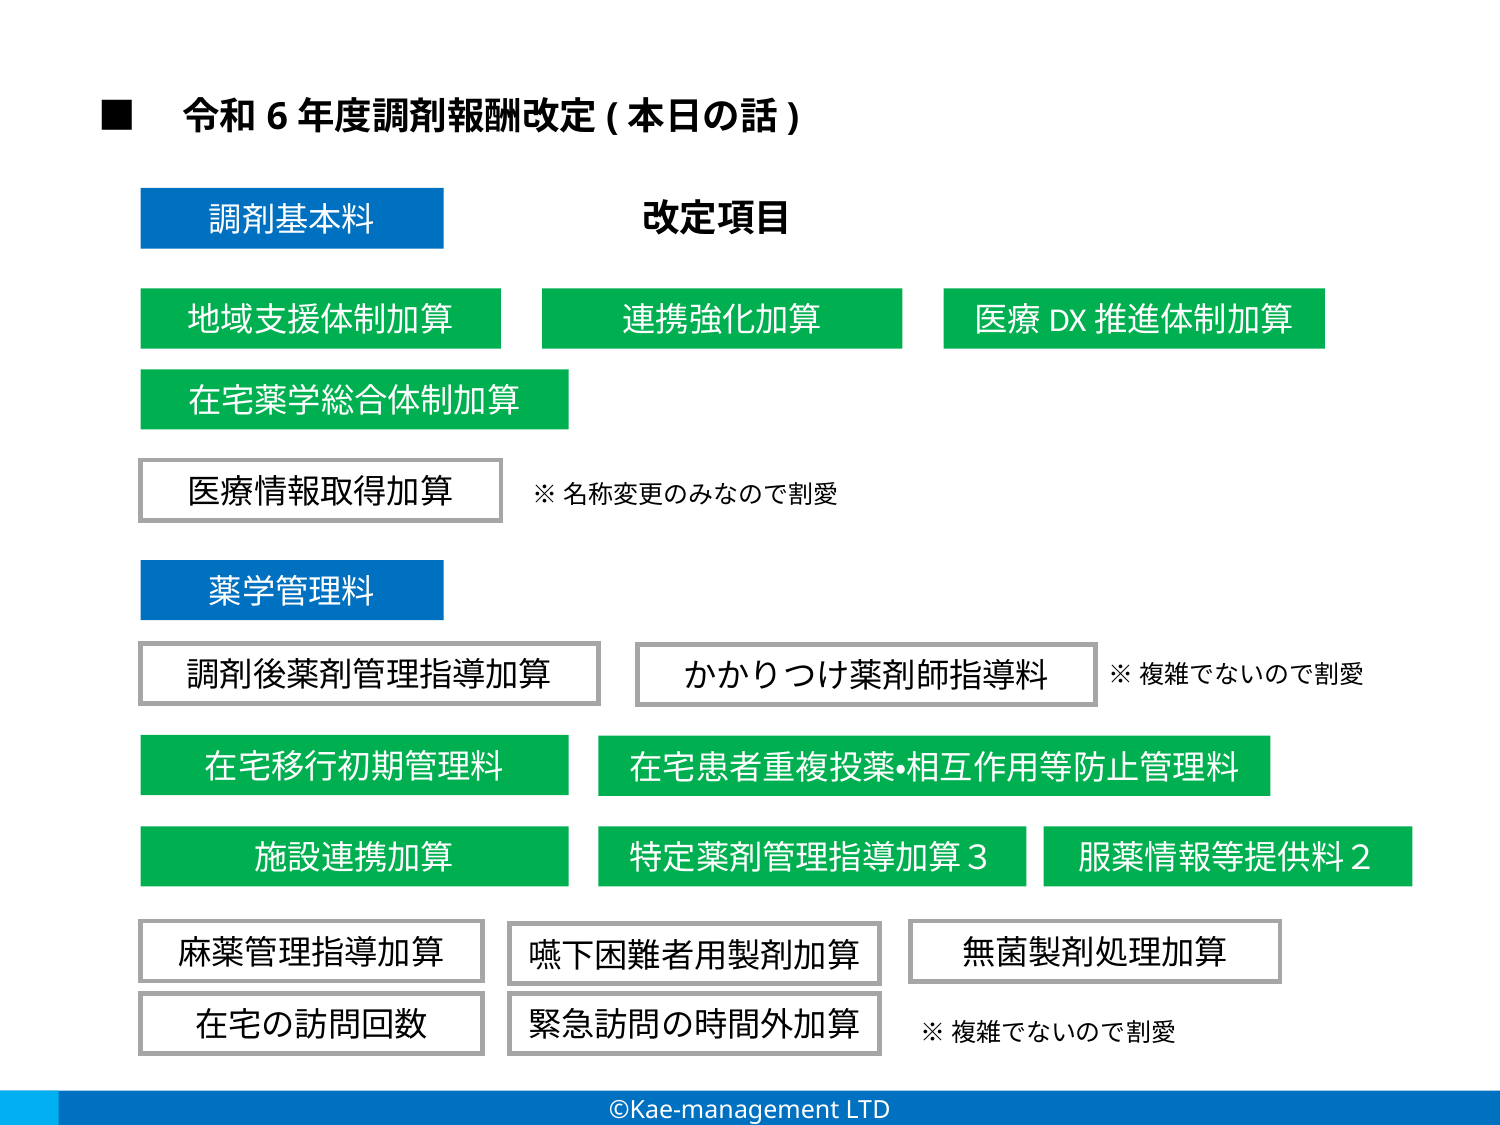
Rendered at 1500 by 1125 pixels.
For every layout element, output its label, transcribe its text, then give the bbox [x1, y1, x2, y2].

text_box 特定薬剤管理指導加算３ [597, 825, 1028, 888]
text_box 在宅患者重複投薬・相互作用等防止管理料 [597, 735, 1271, 797]
text_box 服薬情報等提供料２ [1043, 825, 1413, 888]
text_box 施設連携加算 [140, 825, 570, 888]
text_box 調剤基本料 [140, 187, 445, 250]
text_box かかりつけ薬剤師指導料 [636, 643, 1096, 705]
text_box 地域支援体制加算 [140, 287, 502, 350]
text_box 薬学管理料 [140, 559, 445, 621]
text_box ※名称変更のみなので割愛 [517, 471, 854, 517]
text_box 在宅薬学総合体制加算 [140, 368, 570, 430]
text_box 医療情報取得加算 [140, 459, 502, 521]
text_box 無菌製剤処理加算 [909, 920, 1281, 982]
text_box 麻薬管理指導加算 [140, 920, 484, 982]
text_box 嚥下困難者用製剤加算 [509, 923, 881, 985]
text_box 改定項目 [627, 186, 808, 246]
text_box ※複雑でないので割愛 [905, 1009, 1191, 1054]
text_box 在宅移行初期管理料 [140, 734, 570, 796]
text_box ■ 令和6年度調剤報酬改定(本日の話) [83, 84, 815, 144]
text_box 医療DX推進体制加算 [943, 287, 1326, 350]
text_box 調剤後薬剤管理指導加算 [140, 642, 599, 705]
text_box 在宅の訪問回数 [140, 992, 484, 1055]
text_box ※複雑でないので割愛 [1096, 651, 1380, 697]
text_box 連携強化加算 [541, 287, 903, 350]
text_box 緊急訪問の時間外加算 [509, 992, 881, 1055]
